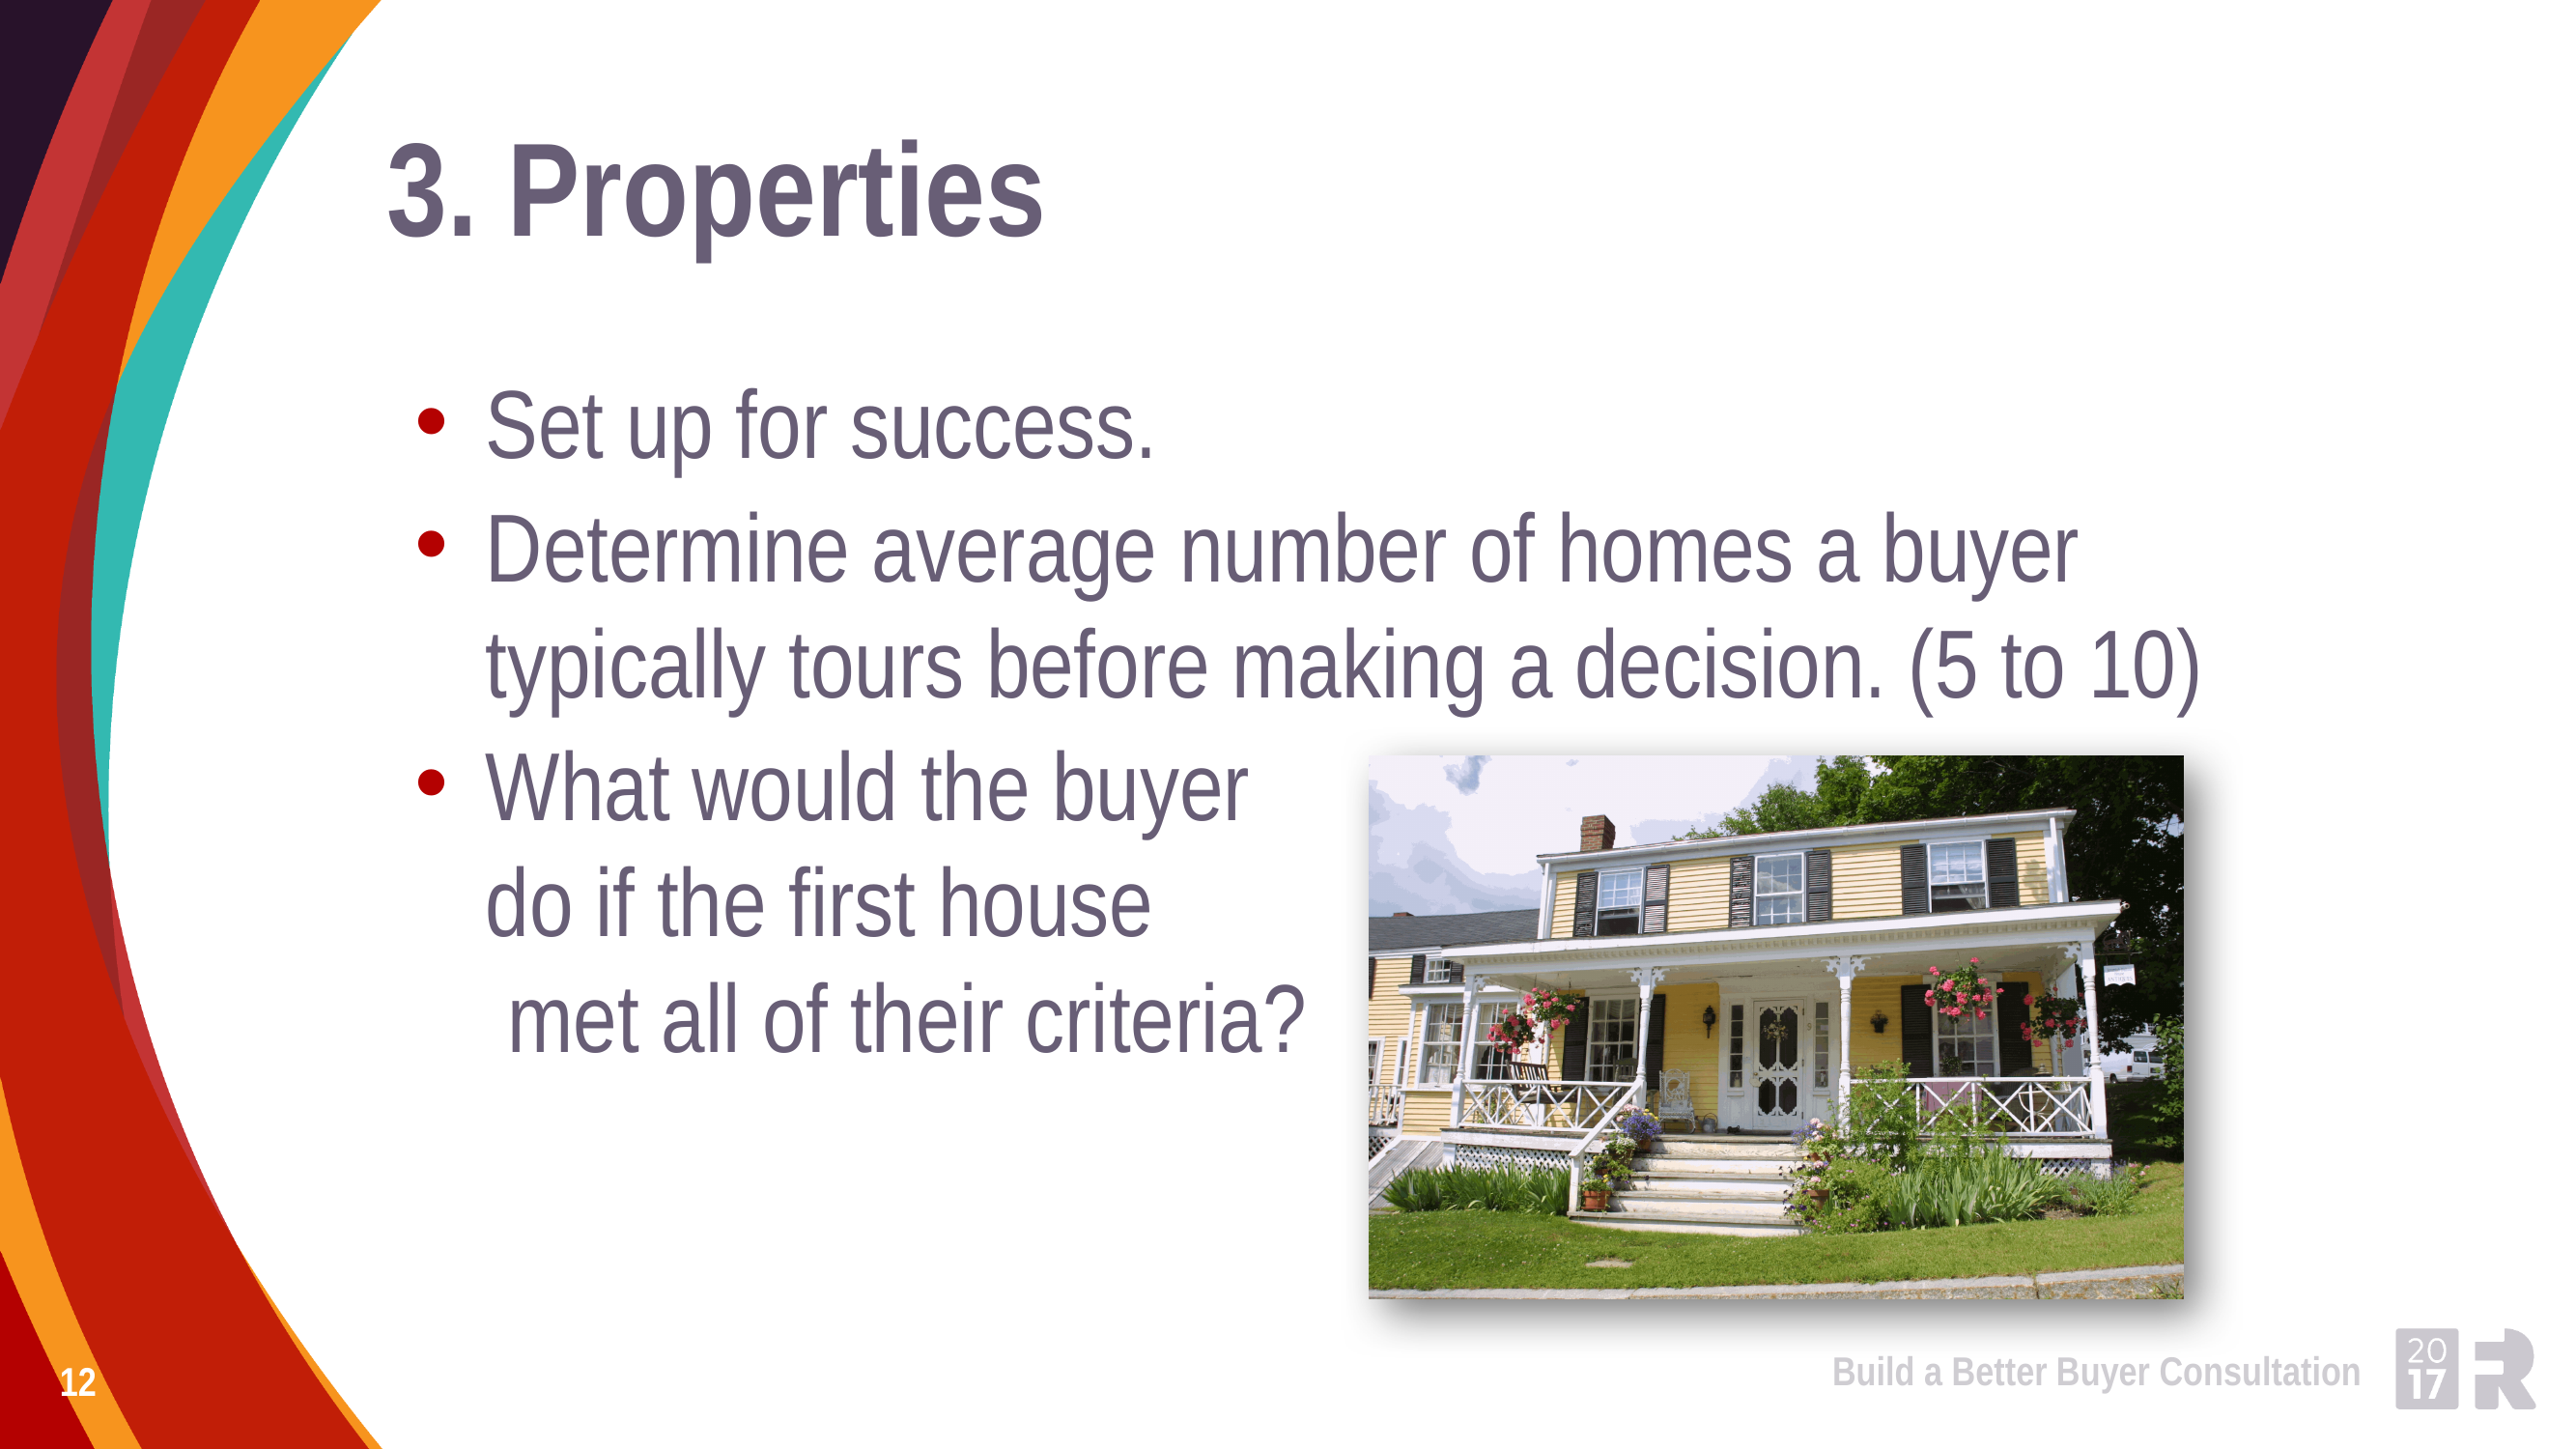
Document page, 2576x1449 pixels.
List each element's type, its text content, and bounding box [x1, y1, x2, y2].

footer Build a Better Buyer Consultation [386, 1330, 2363, 1408]
title 3. Properties [386, 96, 2441, 338]
list Set up for success. Determine average number of homes a buyer typically tours before making a decision. (5 to 10) What would the buyer do if the first house met all of their criteria? [386, 362, 2441, 1267]
slide_number 12 [48, 1342, 108, 1419]
picture [0, 0, 2576, 1449]
